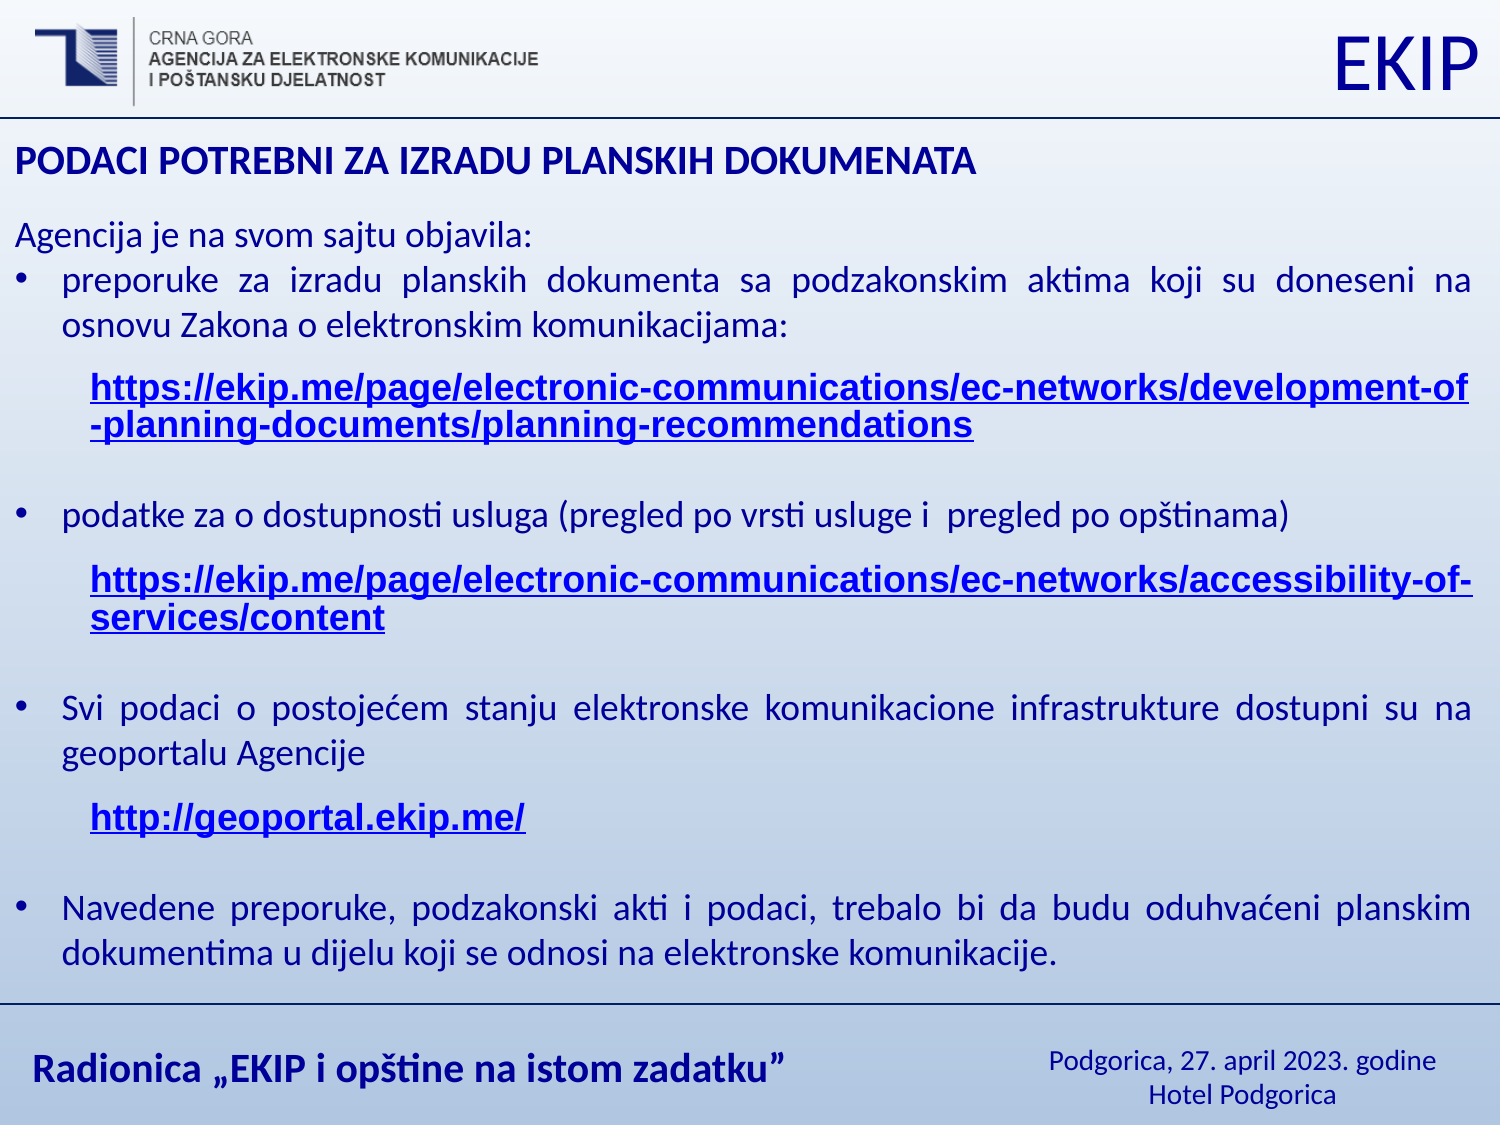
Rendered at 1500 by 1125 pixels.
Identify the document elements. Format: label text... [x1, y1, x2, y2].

text_box PODACI POTREBNI ZA IZRADU PLANSKIH DOKUMENATA Agencija je na svom sajtu objavila: preporuke za izradu planskih dokumenta sa podzakonskim aktima koji su doneseni na osnovu Zakona o elektronskim komunikacijama: https://ekip.me/page/electronic-communications/ec-networks/development-of-planning-documents/planning-recommendations podatke za o dostupnosti usluga (pregled po vrsti usluge i pregled po opštinama) https://ekip.me/page/electronic-communications/ec-networks/accessibility-of-services/content Svi podaci o postojećem stanju elektronske komunikacione infrastrukture dostupni su na geoportalu Agencije http://geoportal.ekip.me/ Navedene preporuke, podzakonski akti i podaci, trebalo bi da budu oduhvaćeni planskim dokumentima u dijelu koji se odnosi na elektronske komunikacije. [0, 125, 1489, 950]
picture [35, 17, 540, 107]
